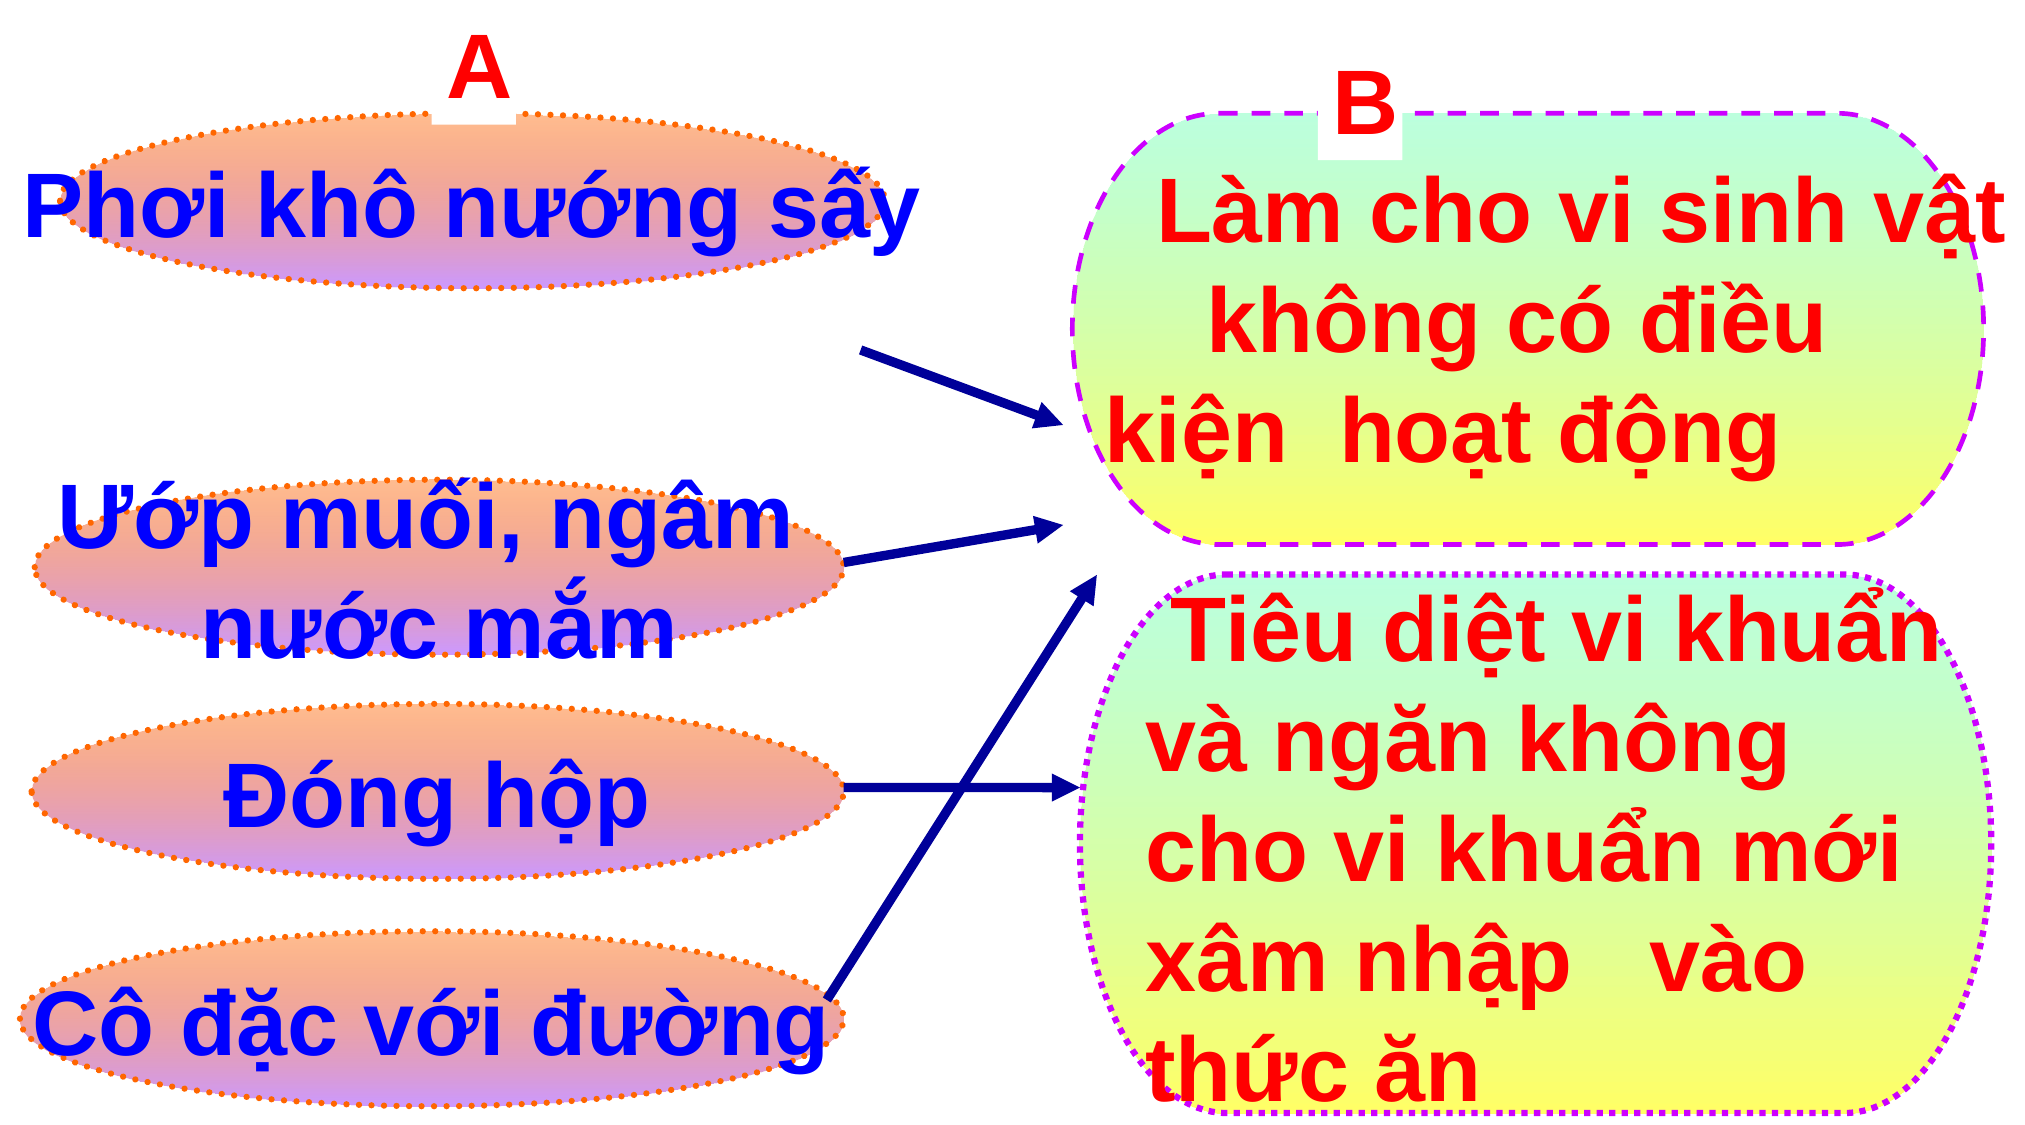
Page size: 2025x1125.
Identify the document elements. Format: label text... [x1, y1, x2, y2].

text_box Tiêu diệt vi khuẩn và ngăn không cho vi khuẩn mới xâm nhập vào thức ăn [1130, 562, 1977, 1125]
text_box [860, 349, 1064, 427]
text_box Đóng hộp [31, 703, 844, 879]
text_box [1072, 226, 1090, 432]
text_box [1403, 113, 1912, 143]
text_box [843, 520, 1064, 563]
text_box [1079, 644, 1130, 1047]
text_box [1977, 727, 1992, 960]
text_box [962, 574, 1097, 787]
text_box [843, 781, 1081, 794]
text_box Phơi khô nướng sấy [60, 113, 885, 289]
text_box Ướp muối, ngâm nước mắm [34, 479, 844, 655]
text_box Cô đặc với đường [19, 931, 844, 1107]
text_box B [1317, 35, 1403, 161]
text_box [1144, 113, 1317, 143]
text_box Làm cho vi sinh vật không có điều kiện hoạt động [1090, 143, 2025, 644]
text_box A [431, 0, 516, 125]
